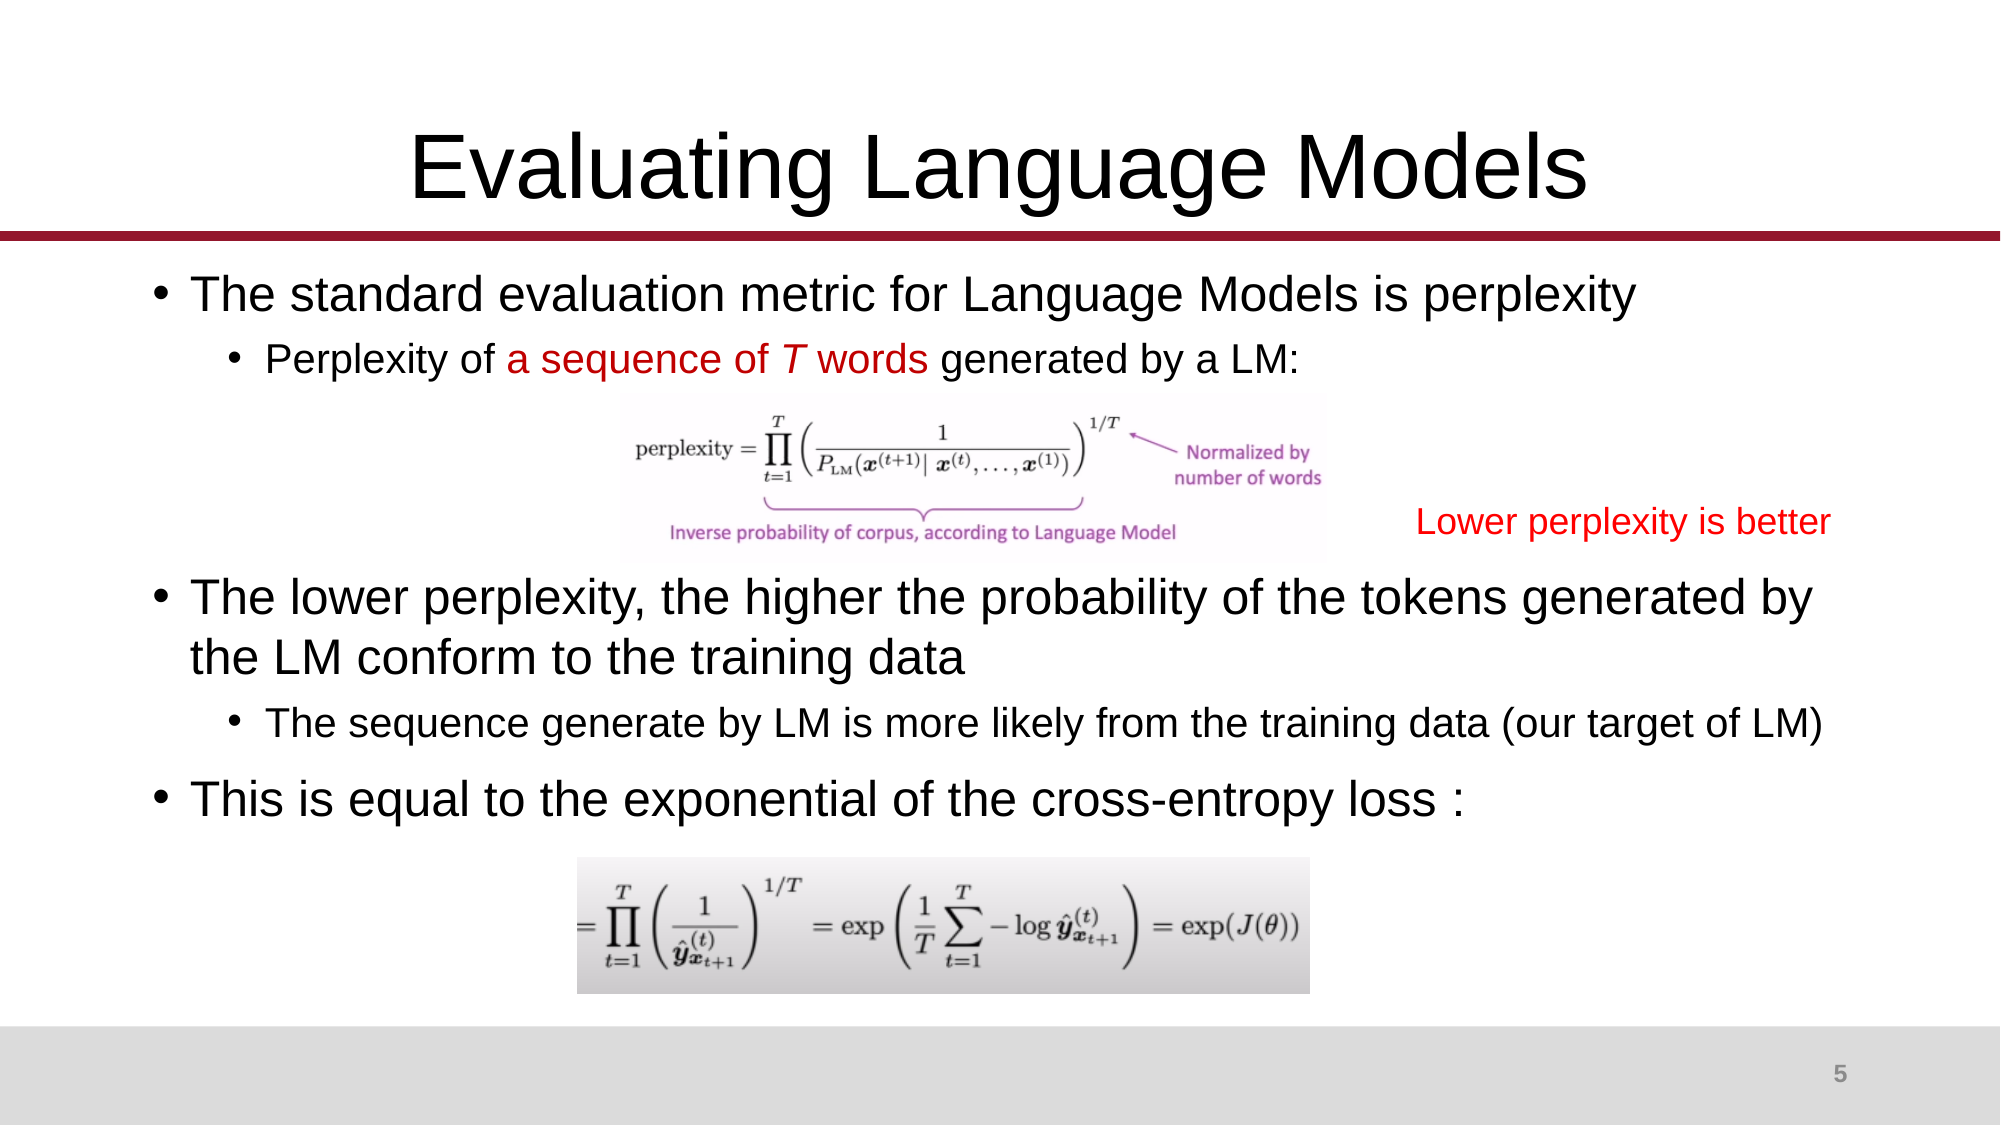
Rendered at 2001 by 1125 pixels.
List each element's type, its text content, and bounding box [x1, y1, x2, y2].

slide_number 5 [1412, 1042, 1863, 1103]
title Evaluating Language Models [137, 59, 1863, 278]
text_box Lower perplexity is better [1400, 489, 1863, 550]
picture [577, 857, 1310, 994]
picture [620, 393, 1327, 563]
